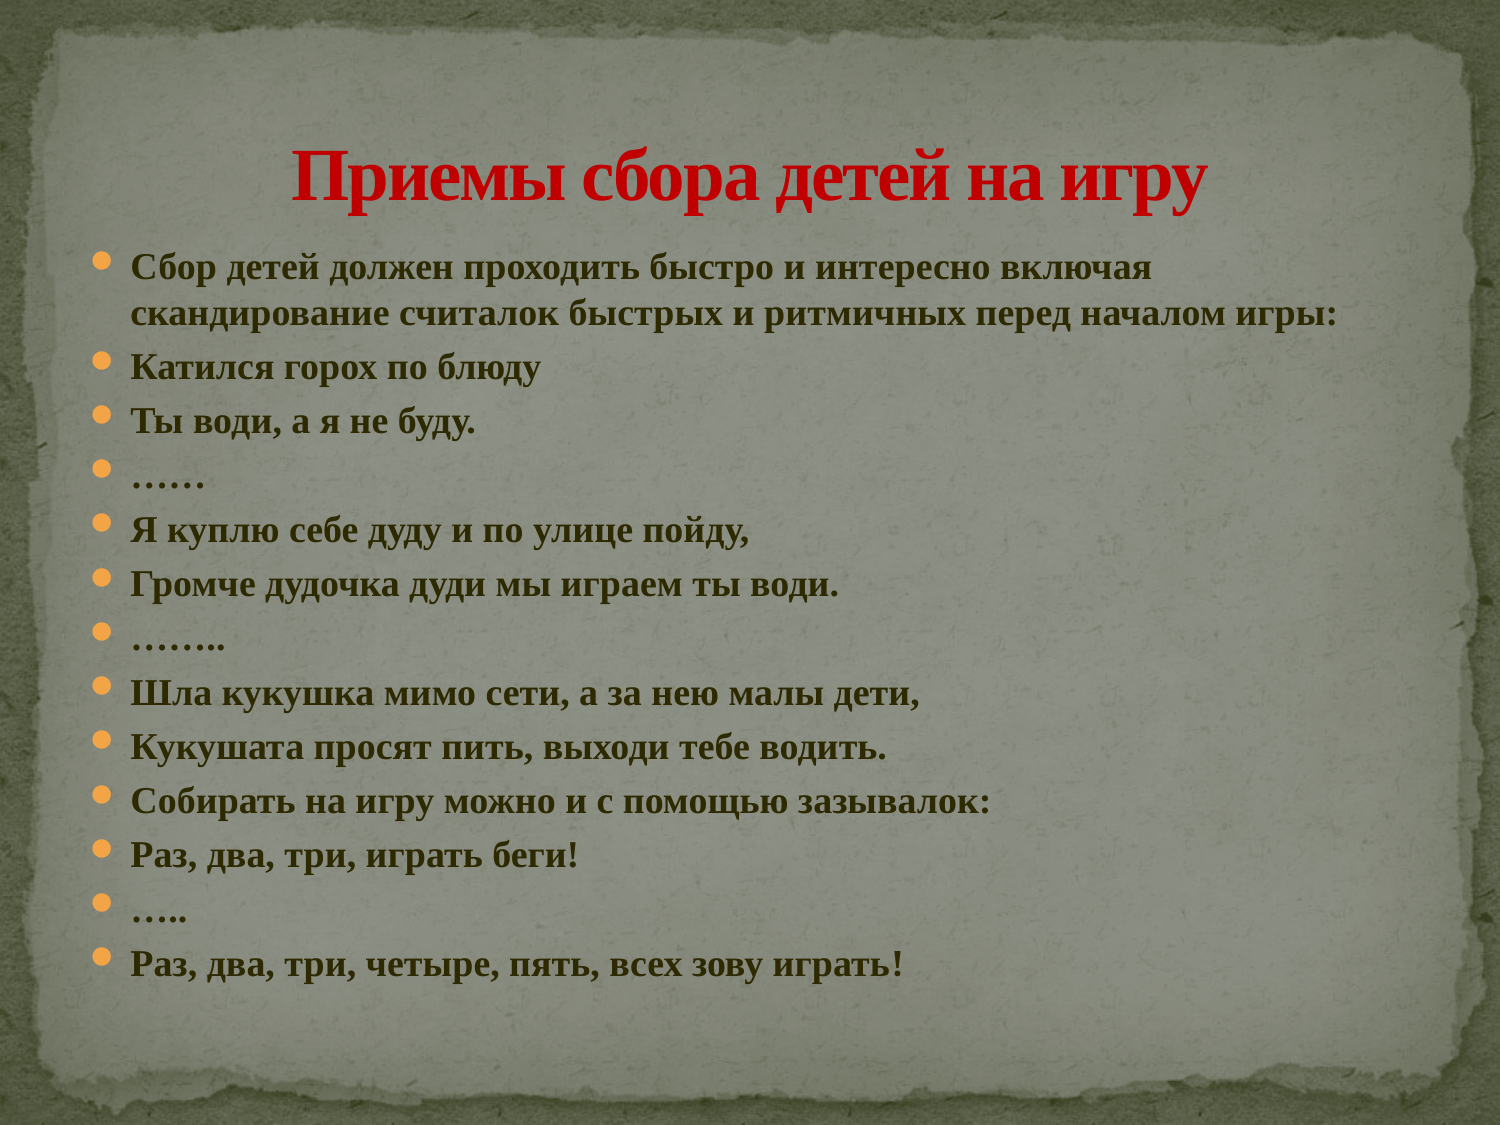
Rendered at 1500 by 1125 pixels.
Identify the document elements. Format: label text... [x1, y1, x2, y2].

list Сбор детей должен проходить быстро и интересно включая скандирование считалок быстрых и ритмичных перед началом игры: Катился горох по блюду Ты води, а я не буду. …… Я куплю себе дуду и по улице пойду, Громче дудочка дуди мы играем ты води. …….. Шла кукушка мимо сети, а за нею малы дети, Кукушата просят пить, выходи тебе водить. Собирать на игру можно и с помощью зазывалок: Раз, два, три, играть беги! ….. Раз, два, три, четыре, пять, всех зову играть! [75, 234, 1425, 1000]
title Приемы сбора детей на игру [74, 24, 1425, 223]
